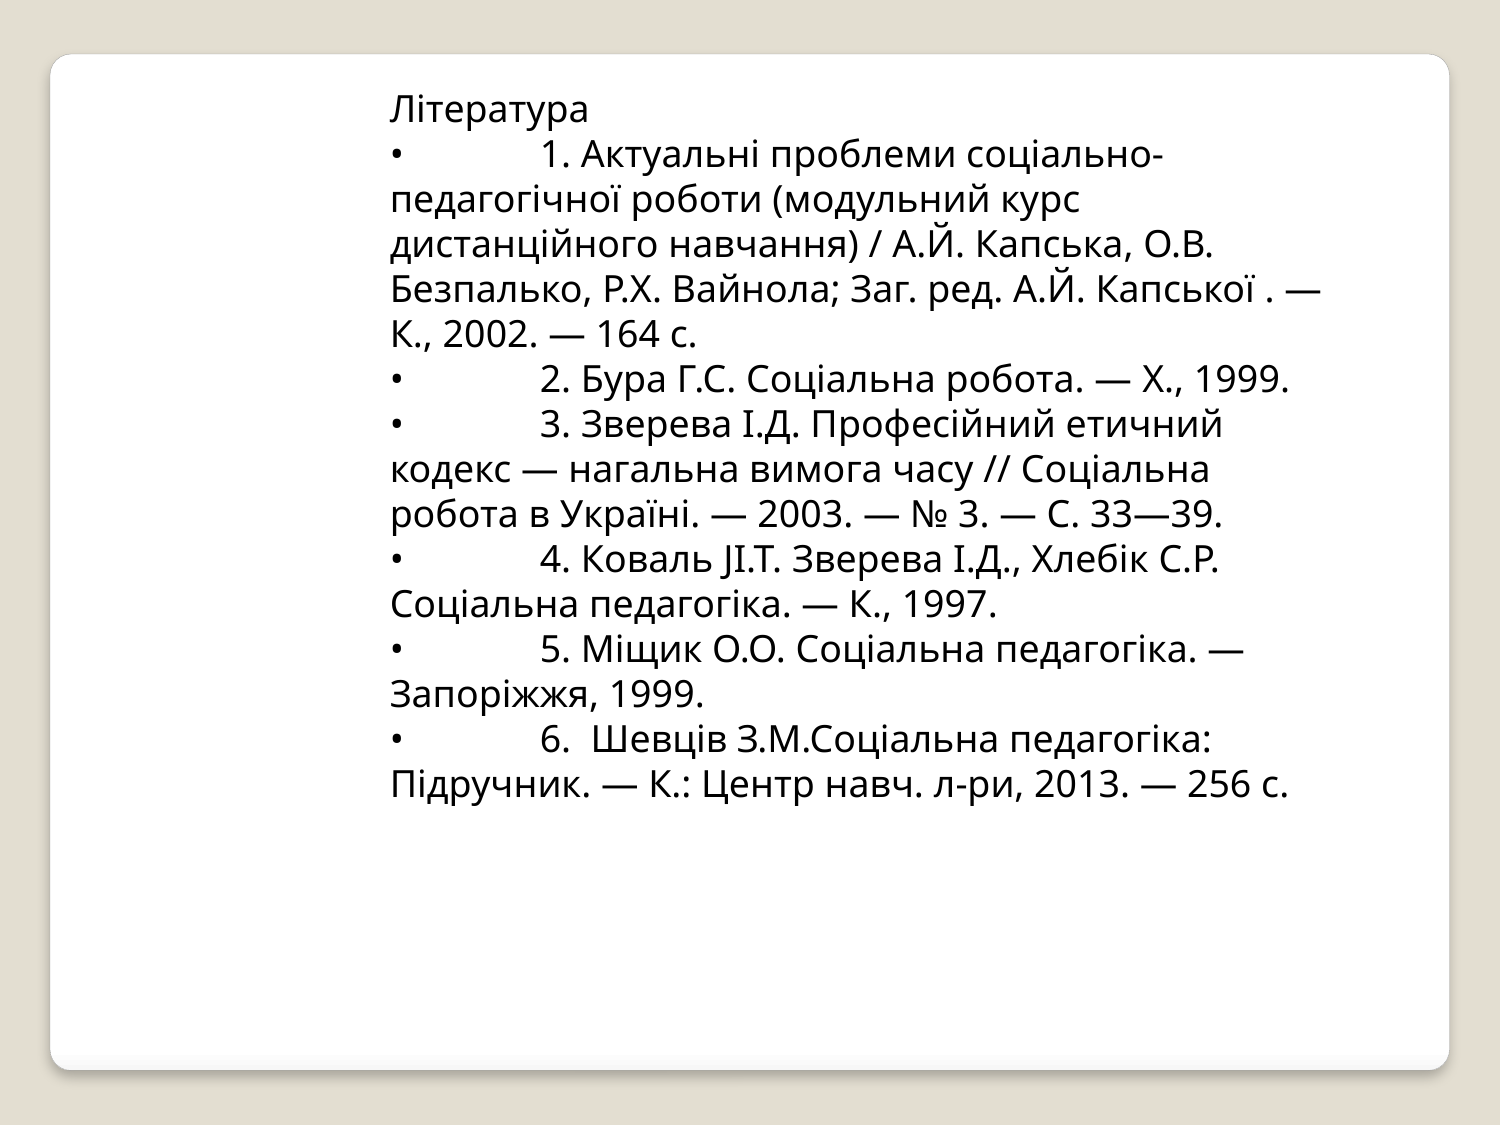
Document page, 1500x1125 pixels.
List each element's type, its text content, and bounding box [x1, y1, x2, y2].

text_box Література • 1. Актуальні проблеми соціально-педагогічної роботи (модульний курс дистанційного навчання) / А.Й. Капська, О.В. Безпалько, Р.Х. Вайнола; Заг. ред. А.Й. Капської . — К., 2002. — 164 с. • 2. Бура Г.С. Соціальна робота. — X., 1999. • 3. Зверева І.Д. Професійний етичний кодекс — нагальна вимога часу // Соціальна робота в Україні. — 2003. — № 3. — С. 33—39. • 4. Коваль JI.T. Зверева І.Д., Хлебік C.P. Соціальна педагогіка. — К., 1997. • 5. Міщик О.О. Соціальна педагогіка. — Запоріжжя, 1999. • 6. Шевців З.М.Соціальна педагогіка: Підручник. — К.: Центр навч. л-ри, 2013. — 256 с. [375, 77, 1353, 813]
